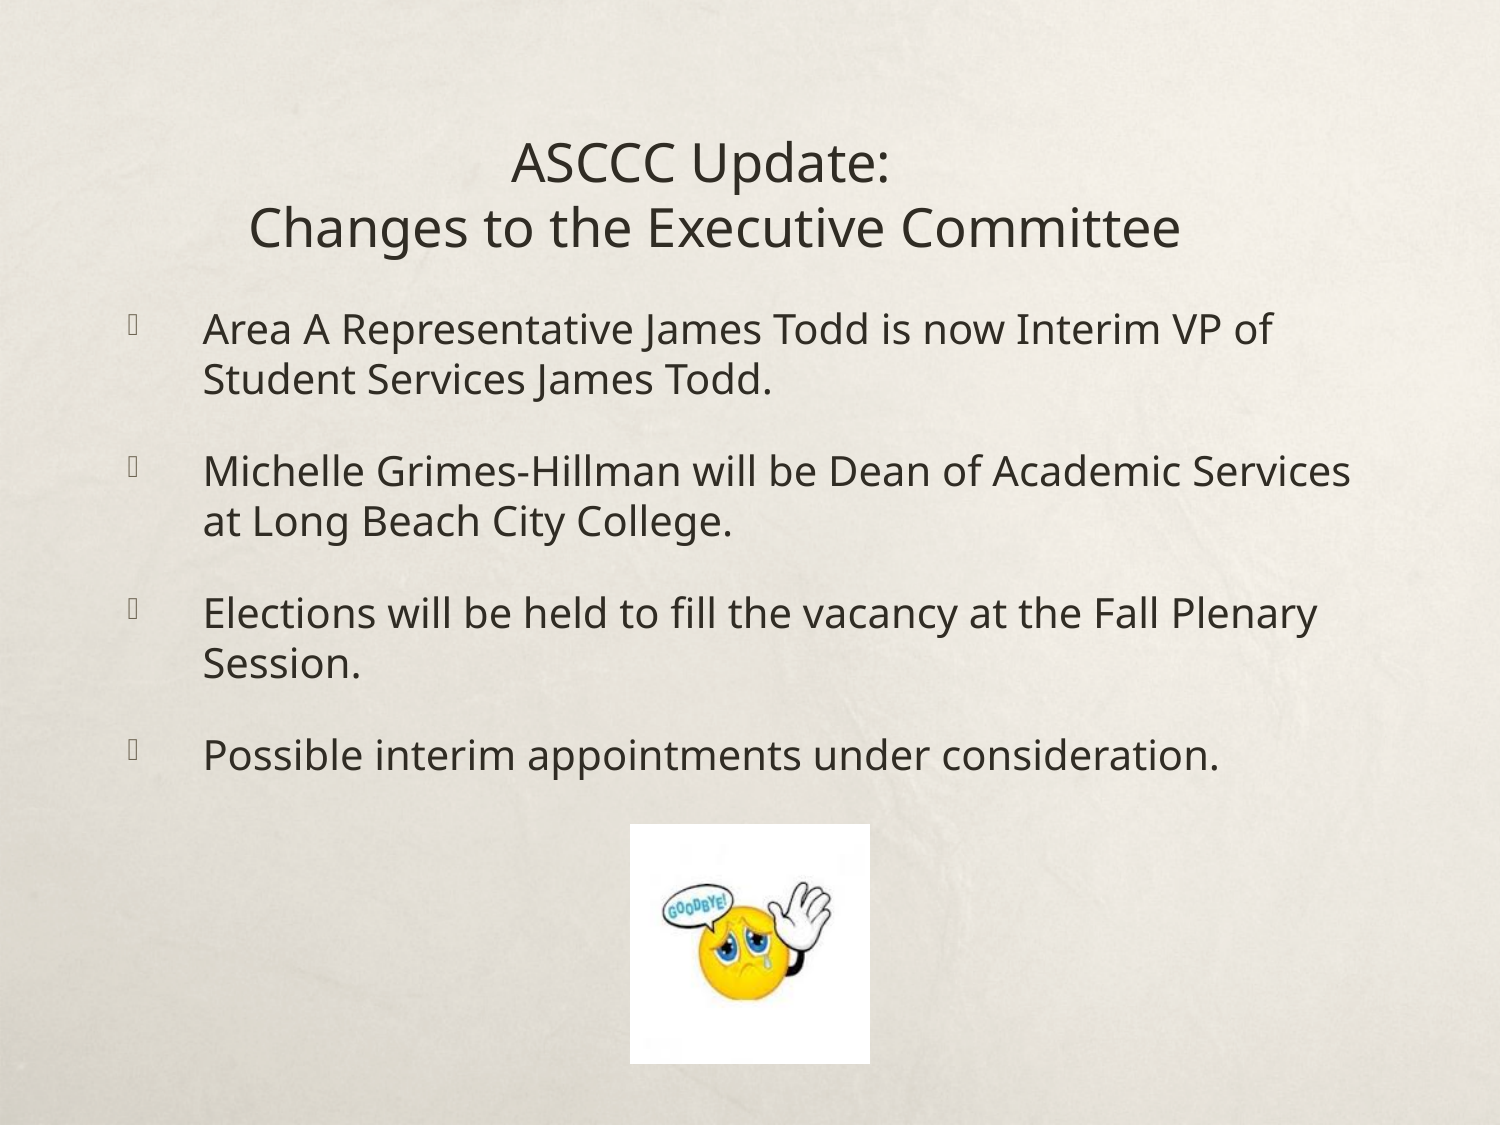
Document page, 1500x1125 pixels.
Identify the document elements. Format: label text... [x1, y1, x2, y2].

title ASCCC Update: Changes to the Executive Committee [78, 91, 1353, 266]
list Area A Representative James Todd is now Interim VP of Student Services James Todd. Michelle Grimes-Hillman will be Dean of Academic Services at Long Beach City College. Elections will be held to fill the vacancy at the Fall Plenary Session. Possible interim appointments under consideration. [112, 295, 1388, 1033]
picture [628, 822, 872, 1066]
